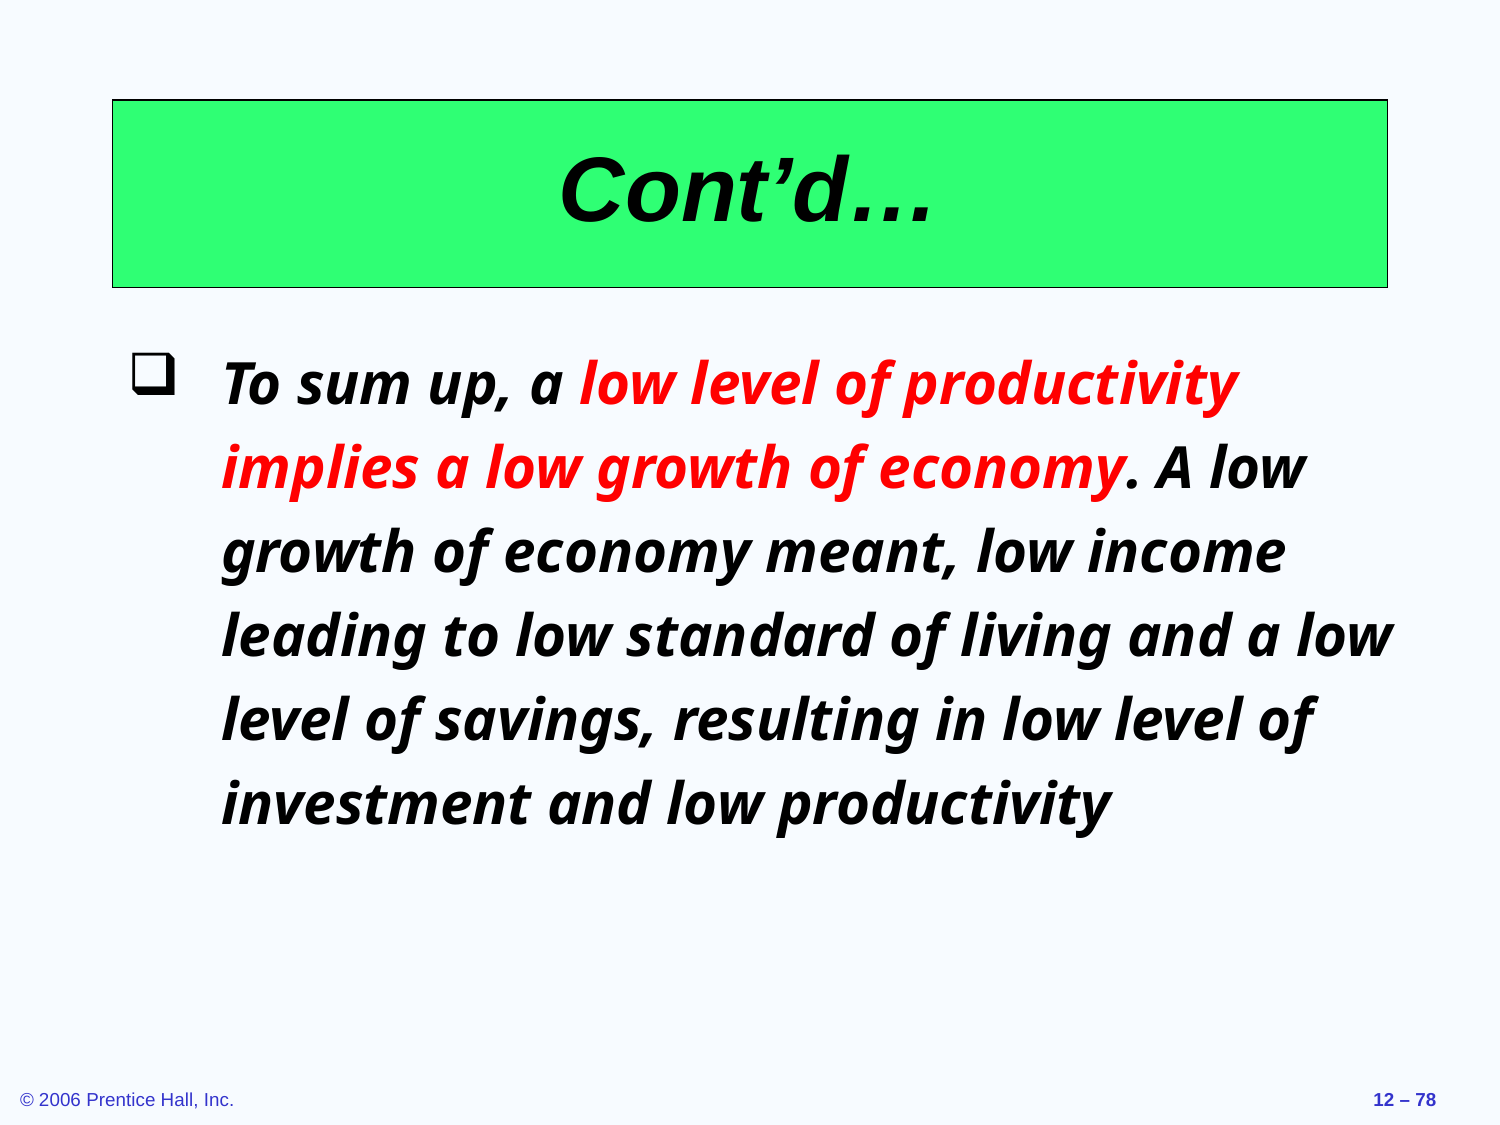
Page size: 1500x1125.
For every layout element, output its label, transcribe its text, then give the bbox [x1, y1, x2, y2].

title Cont’d… [112, 99, 1388, 288]
list To sum up, a low level of productivity implies a low growth of economy. A low growth of economy meant, low income leading to low standard of living and a low level of savings, resulting in low level of investment and low productivity [112, 324, 1413, 1001]
